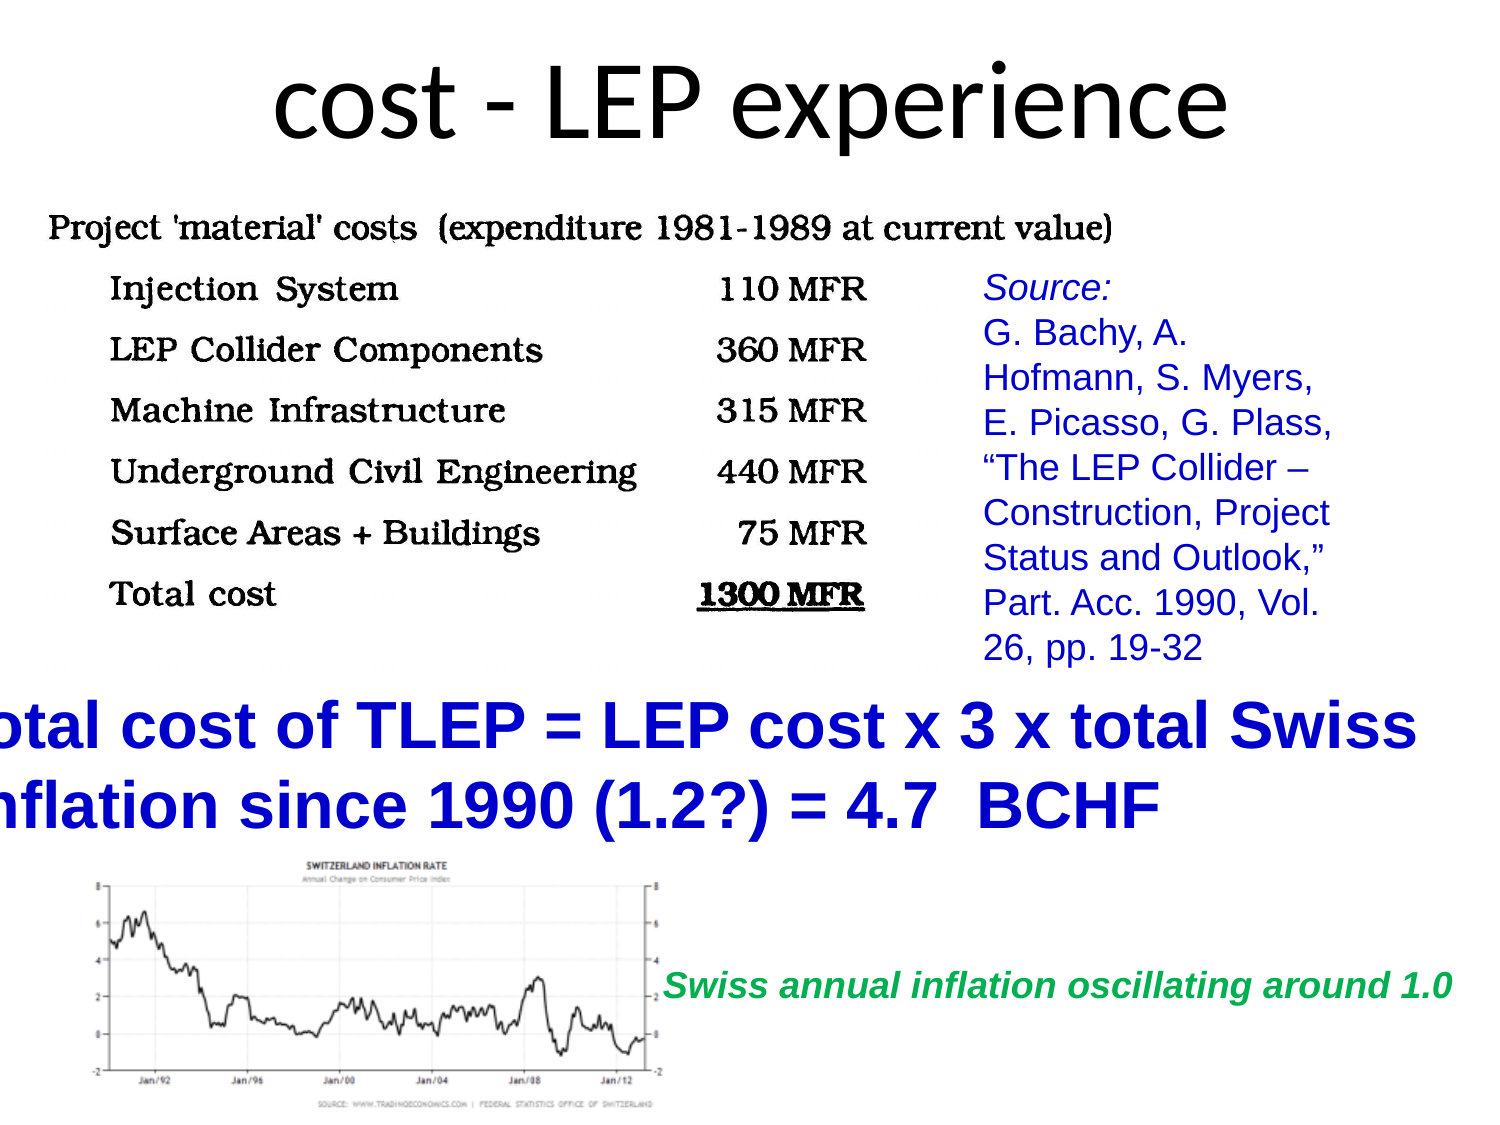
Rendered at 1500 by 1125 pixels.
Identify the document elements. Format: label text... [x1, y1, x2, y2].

text_box Swiss annual inflation oscillating around 1.0 [695, 953, 1469, 1014]
picture [64, 851, 691, 1117]
title cost - LEP experience [76, 0, 1427, 188]
text_box total cost of TLEP = LEP cost x 3 x total Swiss inflation since 1990 (1.2?) = 4.7 BCHF [0, 674, 1454, 849]
text_box Source: G. Bachy, A. Hofmann, S. Myers, E. Picasso, G. Plass, “The LEP Collider – Construction, Project Status and Outlook,” Part. Acc. 1990, Vol. 26, pp. 19-32 [1138, 255, 1370, 676]
picture [3, 177, 1135, 673]
